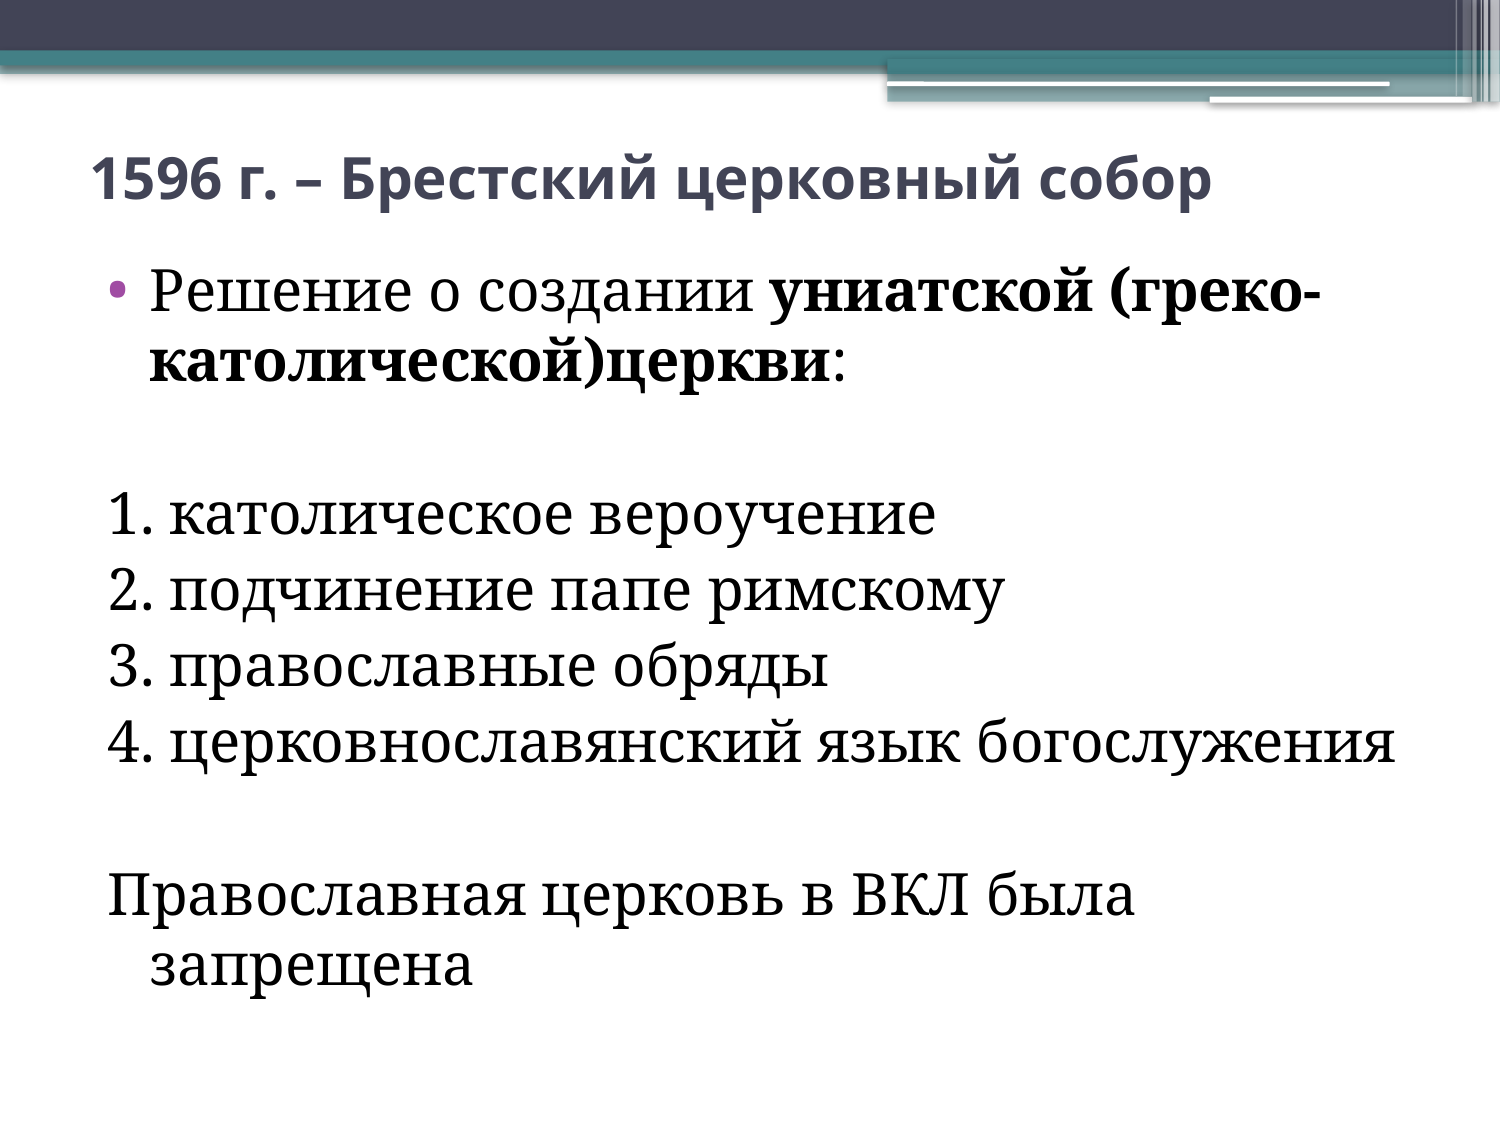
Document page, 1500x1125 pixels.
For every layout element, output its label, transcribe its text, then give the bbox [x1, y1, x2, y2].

list Решение о создании униатской (греко-католической)церкви: 1. католическое вероучение 2. подчинение папе римскому 3. православные обряды 4. церковнославянский язык богослужения Православная церковь в ВКЛ была запрещена [75, 246, 1425, 1079]
title 1596 г. – Брестский церковный собор [75, 105, 1425, 246]
